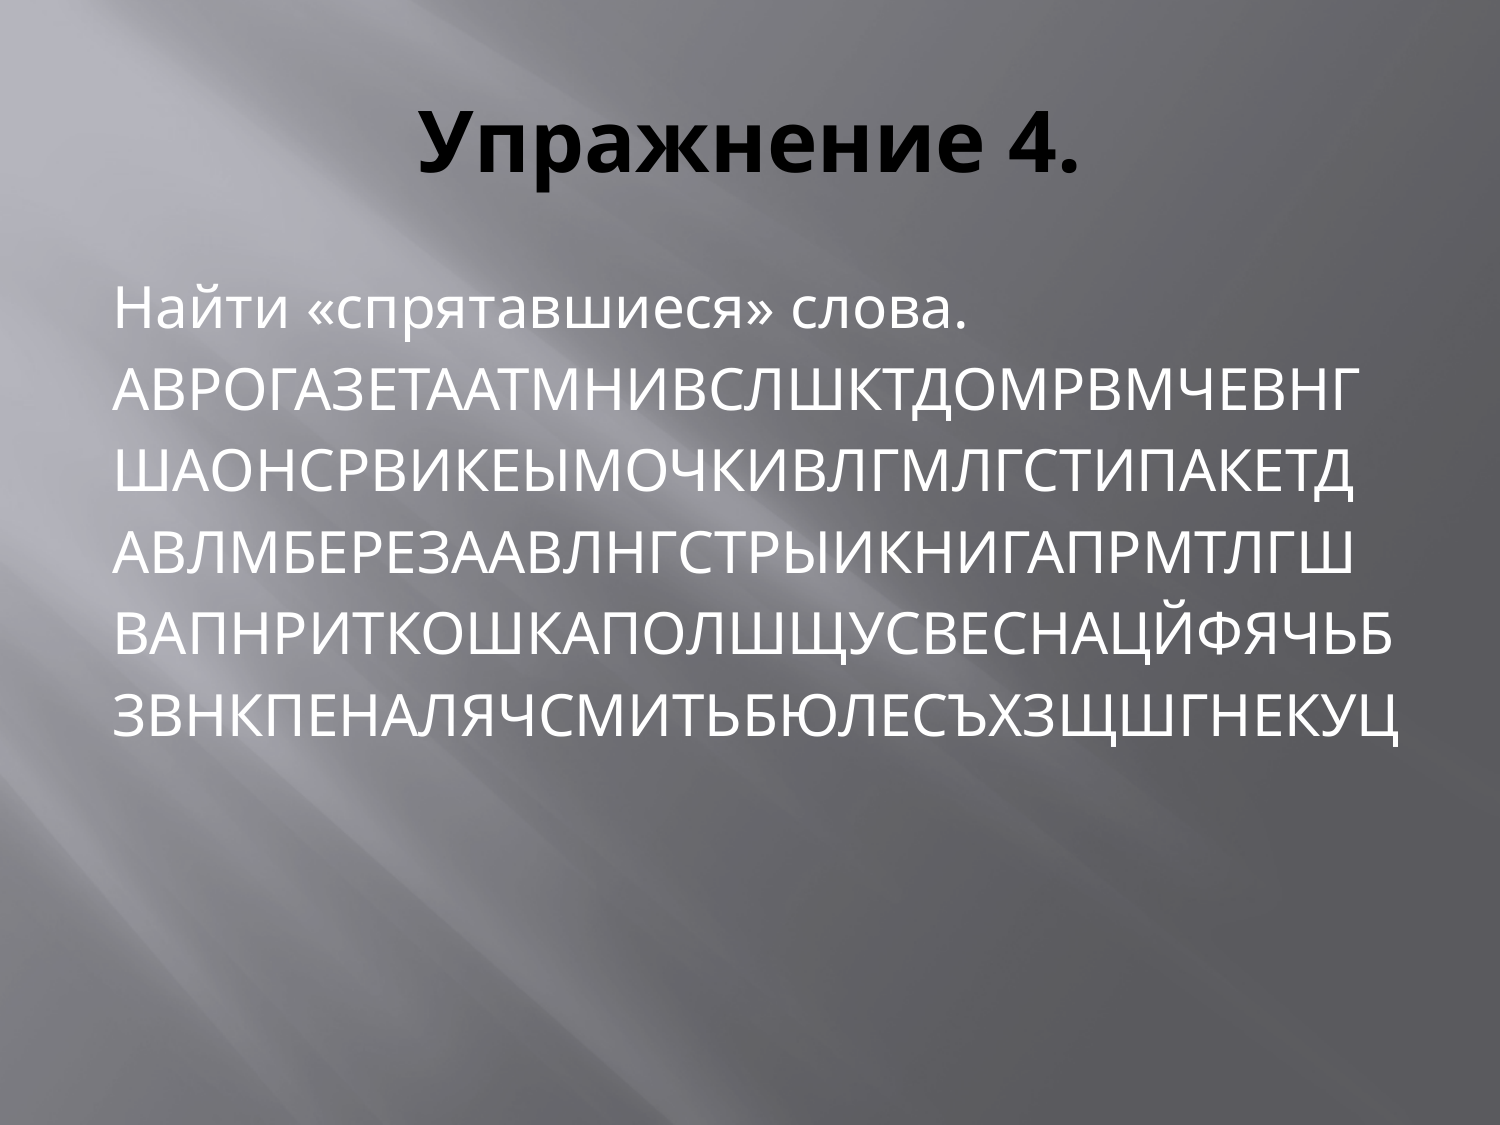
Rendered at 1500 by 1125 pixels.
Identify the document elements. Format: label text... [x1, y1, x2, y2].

list Найти «спрятавшиеся» слова. АВРОГАЗЕТААТМНИВСЛШКТДОМРВМЧЕВНГ ШАОНСРВИКЕЫМОЧКИВЛГМЛГСТИПАКЕТД АВЛМБЕРЕЗААВЛНГСТРЫИКНИГАПРМТЛГШ ВАПНРИТКОШКАПОЛШЩУСВЕСНАЦЙФЯЧЬБ ЗВНКПЕНАЛЯЧСМИТЬБЮЛЕСЪХЗЩШГНЕКУЦ [75, 262, 1425, 950]
title Упражнение 4. [75, 45, 1425, 233]
